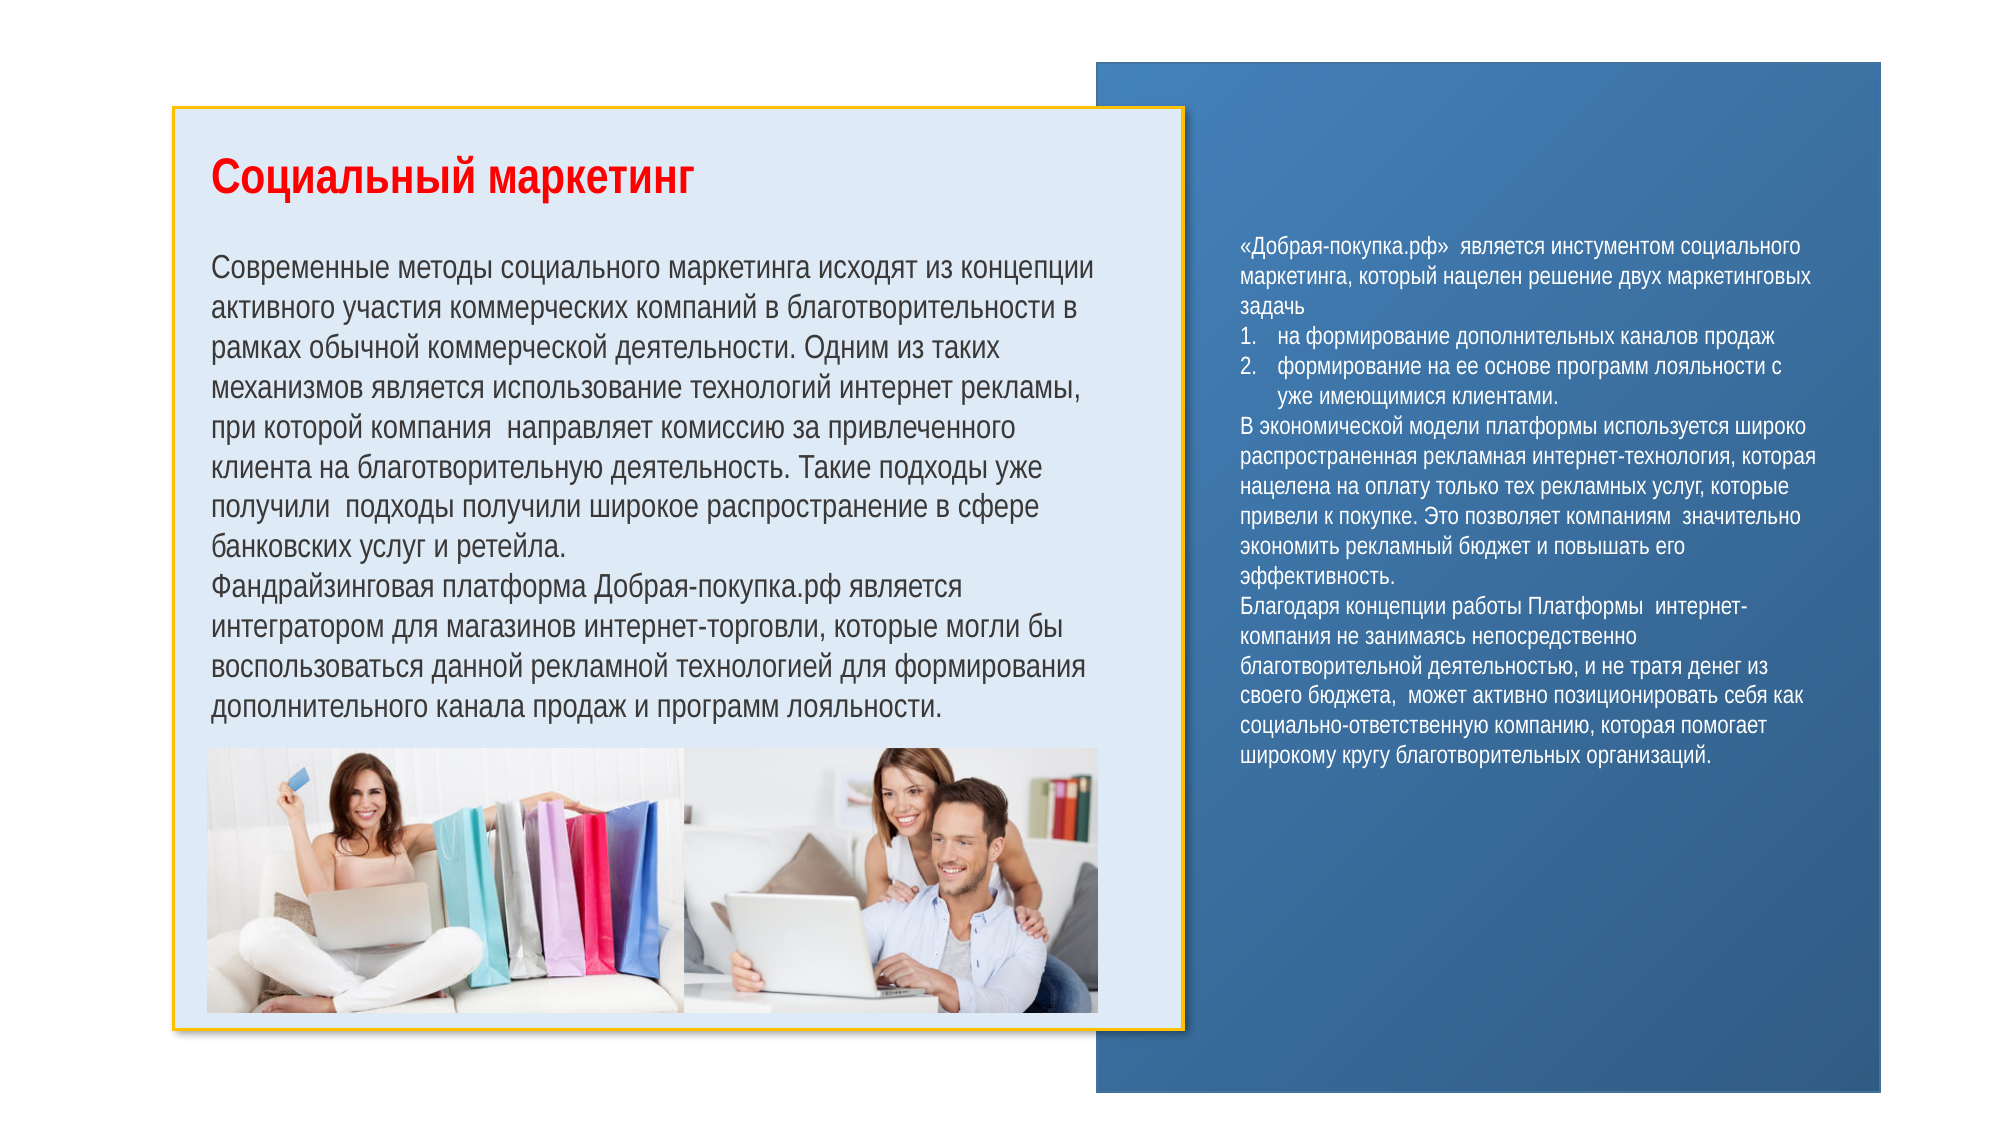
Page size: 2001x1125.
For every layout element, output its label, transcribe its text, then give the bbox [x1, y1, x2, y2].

text_box [1096, 62, 1881, 1093]
text_box [172, 107, 1184, 1030]
picture [207, 748, 1098, 1013]
text_box Социальный маркетинг Современные методы социального маркетинга исходят из концепции активного участия коммерческих компаний в благотворительности в рамках обычной коммерческой деятельности. Одним из таких механизмов является использование технологий интернет рекламы, при которой компания направляет комиссию за привлеченного клиента на благотворительную деятельность. Такие подходы уже получили подходы получили широкое распространение в сфере банковских услуг и ретейла. Фандрайзинговая платформа Добрая-покупка.рф является интегратором для магазинов интернет-торговли, которые могли бы воспользоваться данной рекламной технологией для формирования дополнительного канала продаж и программ лояльности. [196, 127, 1131, 732]
text_box «Добрая-покупка.рф» является инстументом социального маркетинга, который нацелен решение двух маркетинговых задачь на формирование дополнительных каналов продаж формирование на ее основе программ лояльности с уже имеющимися клиентами. В экономической модели платформы используется широко распространенная рекламная интернет-технология, которая нацелена на оплату только тех рекламных услуг, которые привели к покупке. Это позволяет компаниям значительно экономить рекламный бюджет и повышать его эффективность. Благодаря концепции работы Платформы интернет-компания не занимаясь непосредственно благотворительной деятельностью, и не тратя денег из своего бюджета, может активно позиционировать себя как социально-ответственную компанию, которая помогает широкому кругу благотворительных организаций. [1225, 222, 1839, 777]
